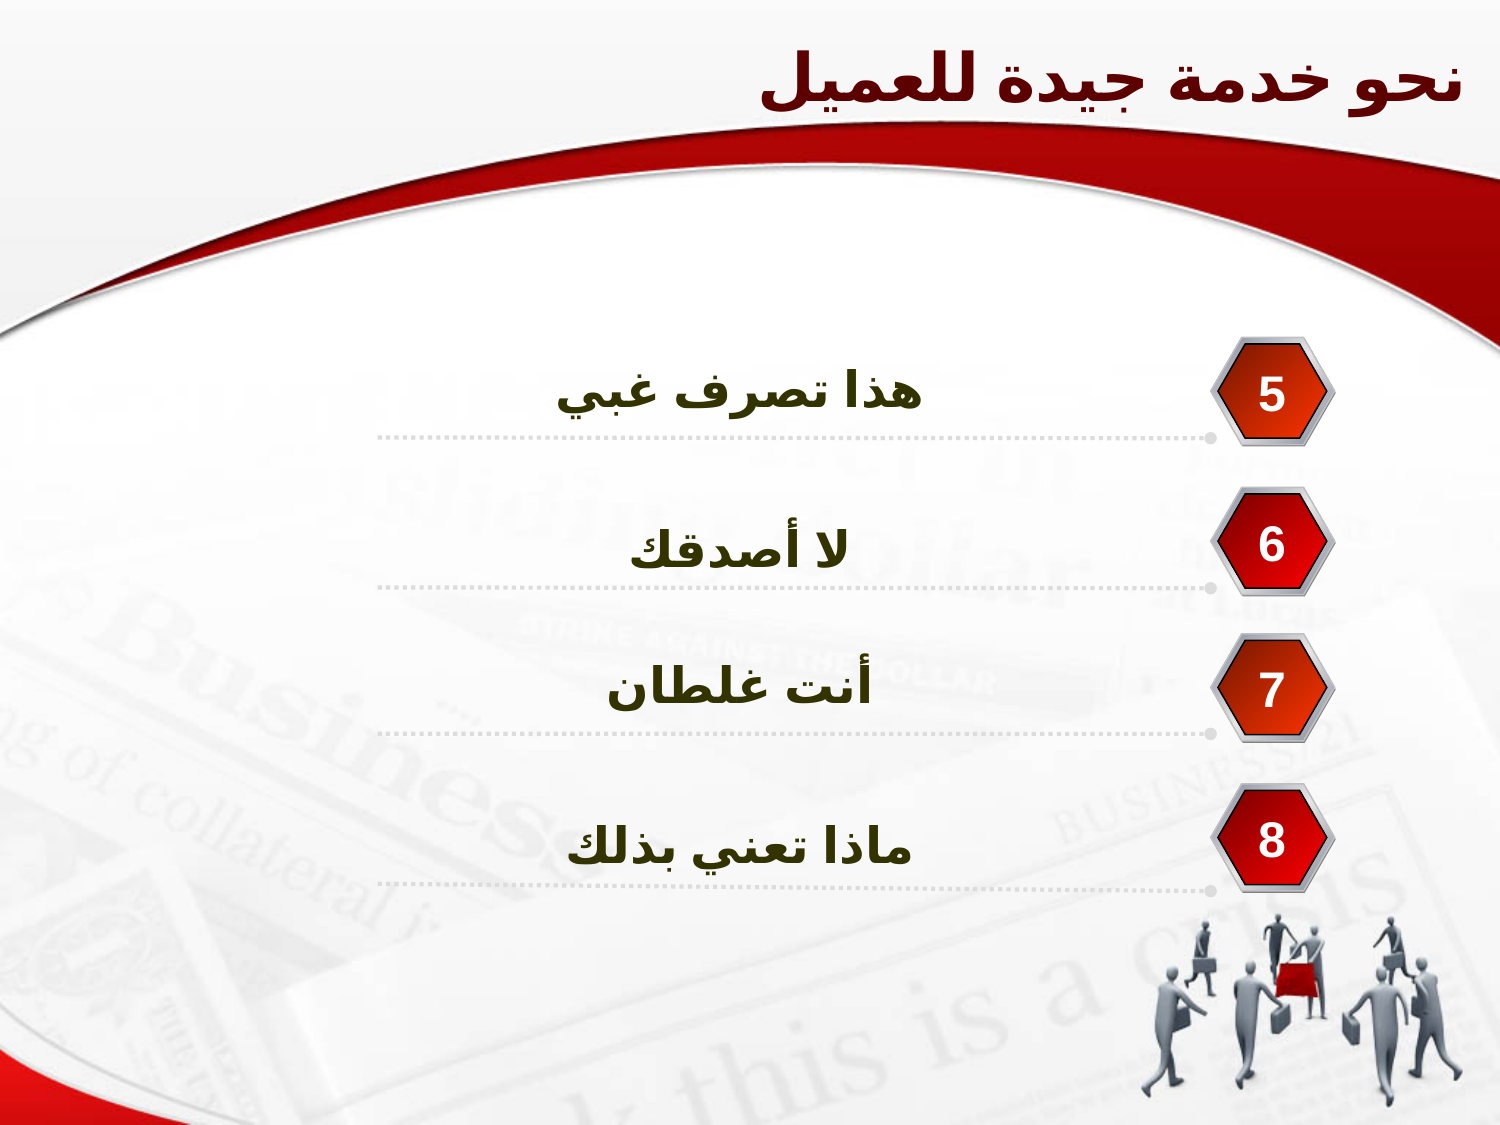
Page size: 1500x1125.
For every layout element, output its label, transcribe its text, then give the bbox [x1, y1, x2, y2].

picture [0, 0, 1500, 1125]
text_box لا أصدقك [269, 510, 1205, 586]
text_box أنت غلطان [269, 646, 1205, 722]
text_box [1210, 337, 1336, 447]
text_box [1210, 487, 1336, 597]
text_box نحو خدمة جيدة للعميل [207, 7, 1483, 143]
text_box ماذا تعني بذلك [269, 805, 1205, 881]
text_box هذا تصرف غبي [269, 349, 1205, 425]
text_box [1210, 783, 1336, 894]
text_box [1210, 633, 1336, 744]
